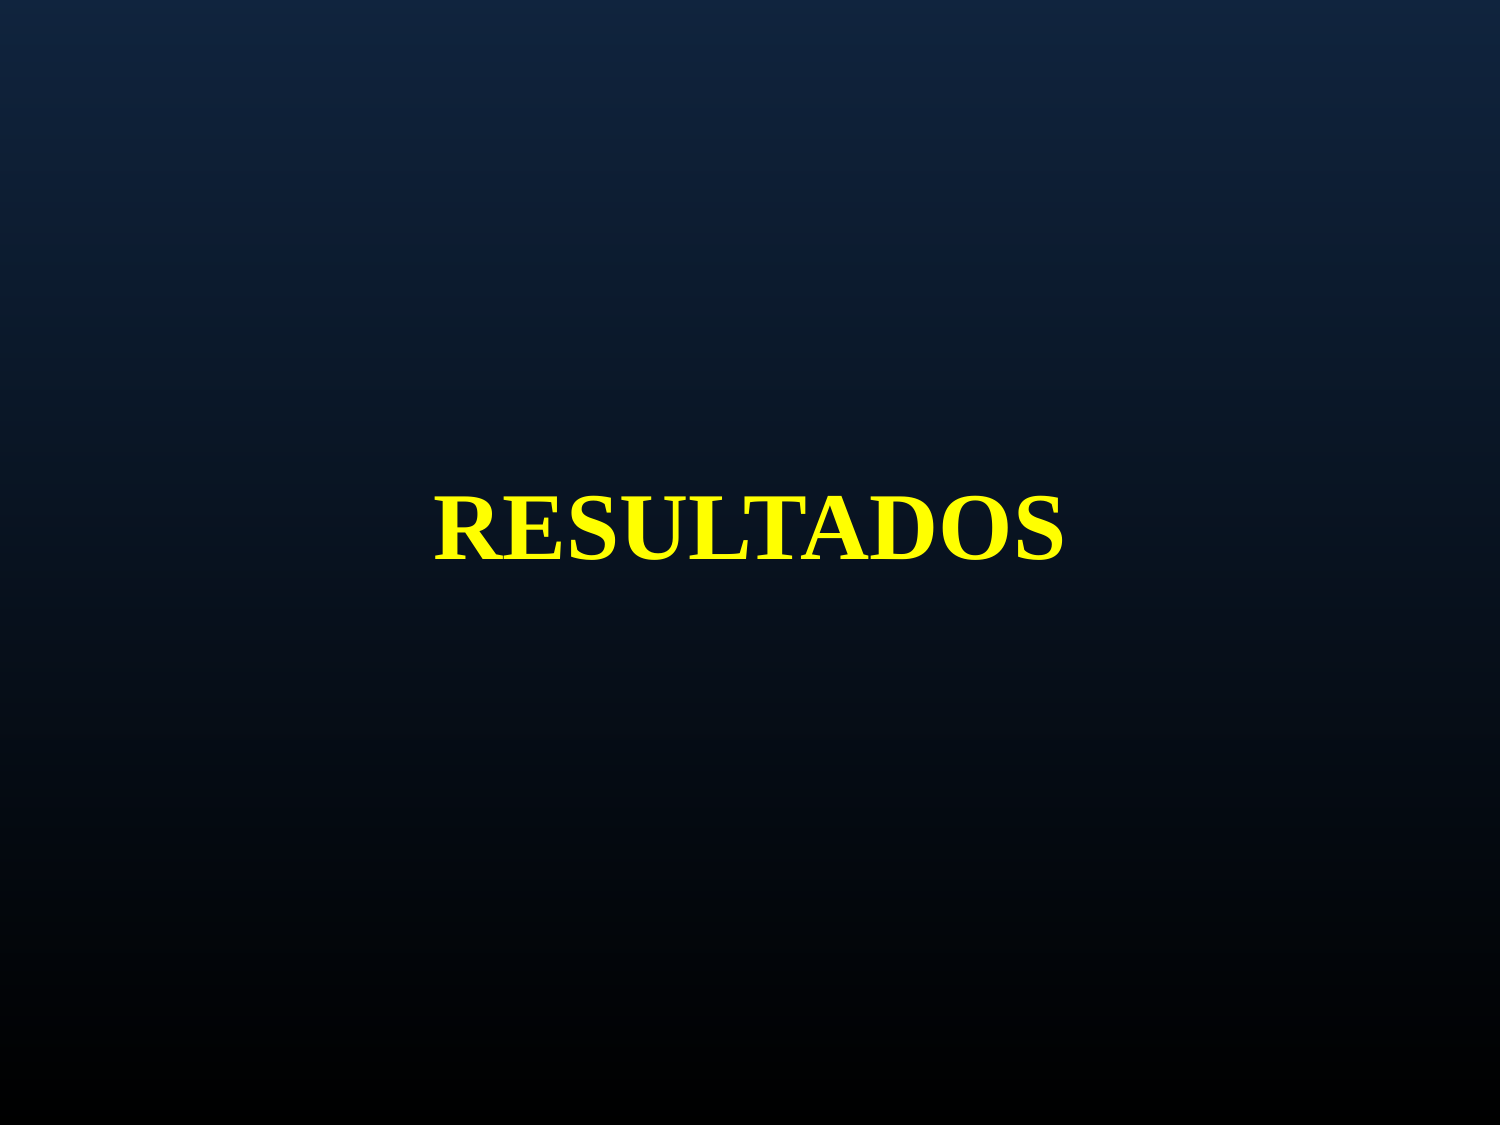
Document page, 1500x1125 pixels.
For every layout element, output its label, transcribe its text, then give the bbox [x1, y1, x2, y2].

title RESULTADOS [76, 456, 1425, 587]
